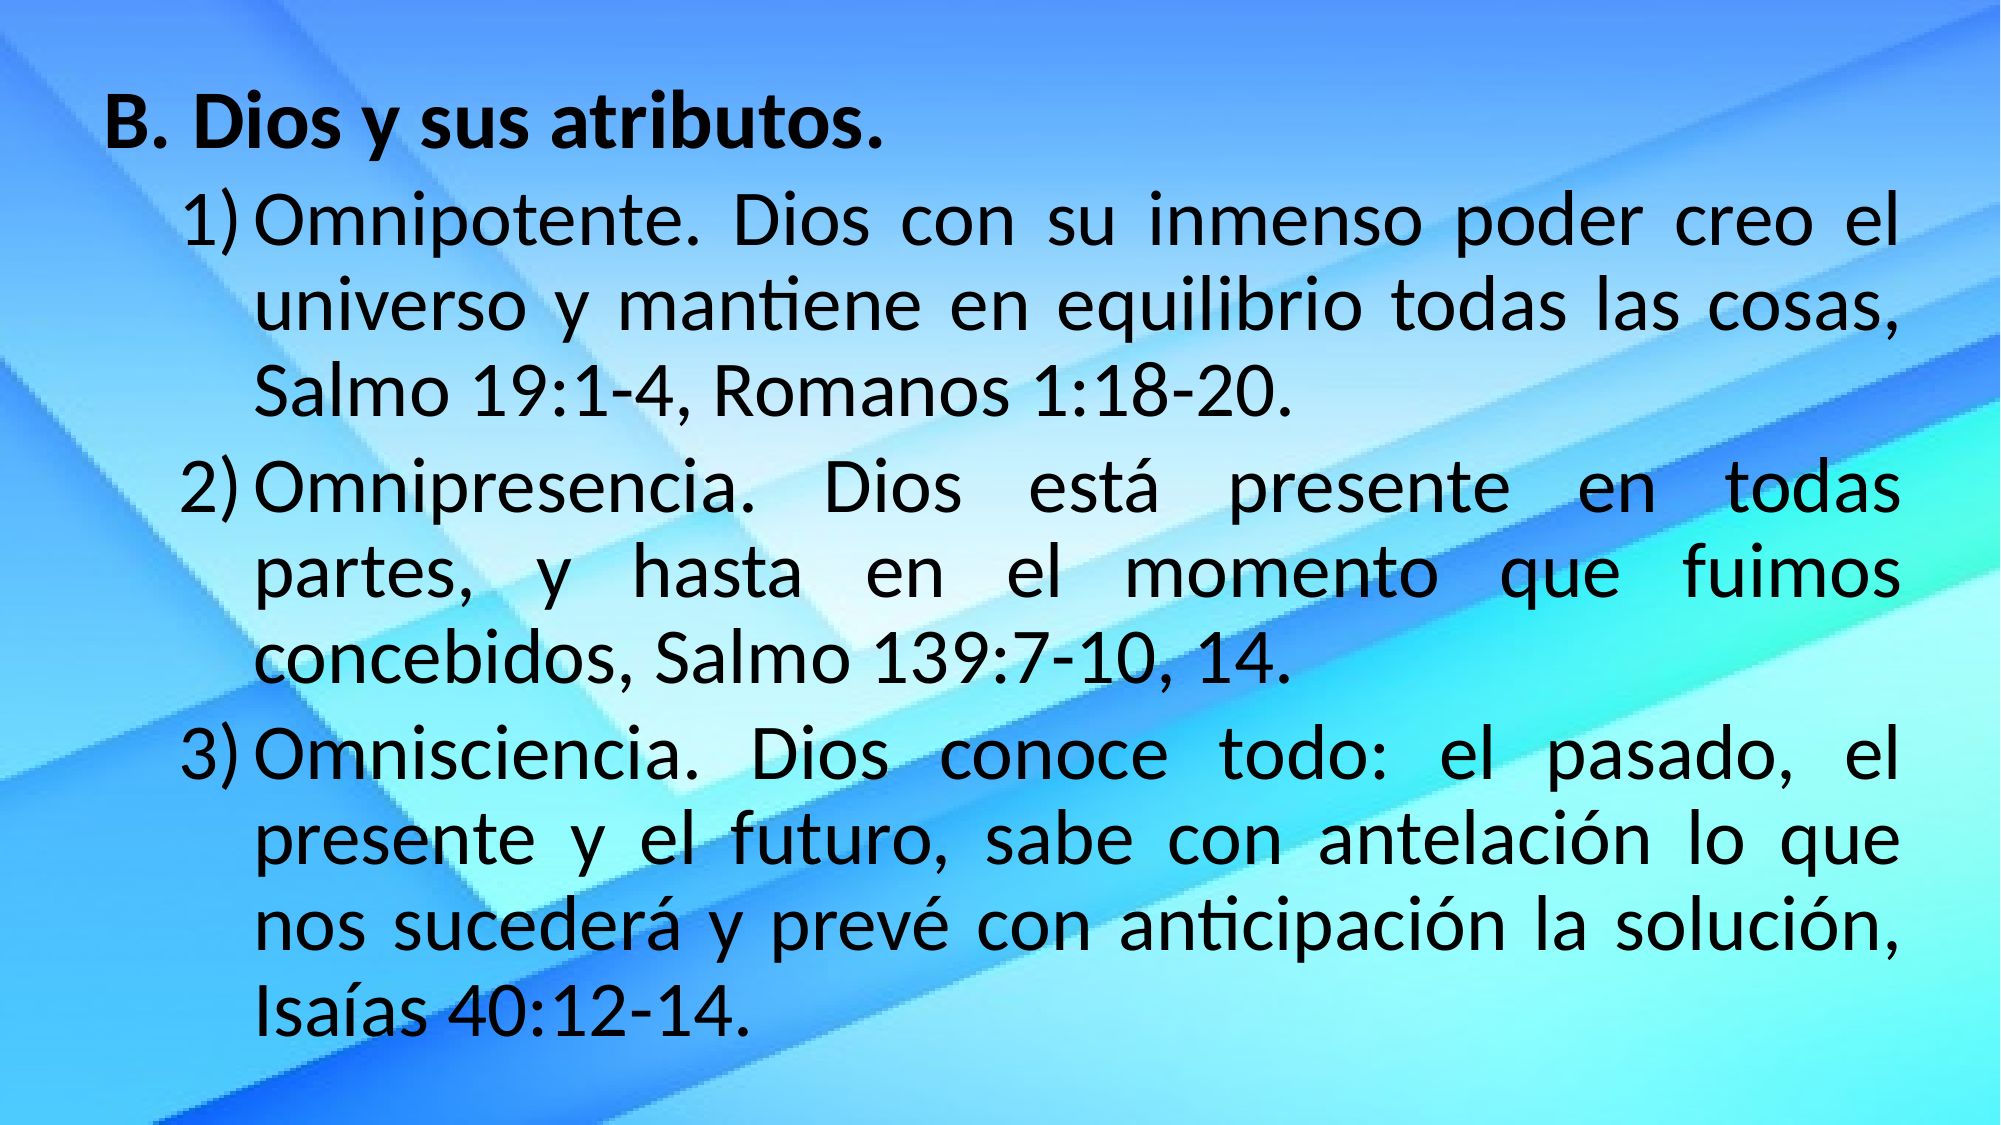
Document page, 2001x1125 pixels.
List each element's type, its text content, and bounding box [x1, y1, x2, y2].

picture [0, 0, 2001, 1125]
list Dios y sus atributos. Omnipotente. Dios con su inmenso poder creo el universo y mantiene en equilibrio todas las cosas, Salmo 19:1-4, Romanos 1:18-20. Omnipresencia. Dios está presente en todas partes, y hasta en el momento que fuimos concebidos, Salmo 139:7-10, 14. Omnisciencia. Dios conoce todo: el pasado, el presente y el futuro, sabe con antelación lo que nos sucederá y prevé con anticipación la solución, Isaías 40:12-14. [88, 63, 1920, 1066]
